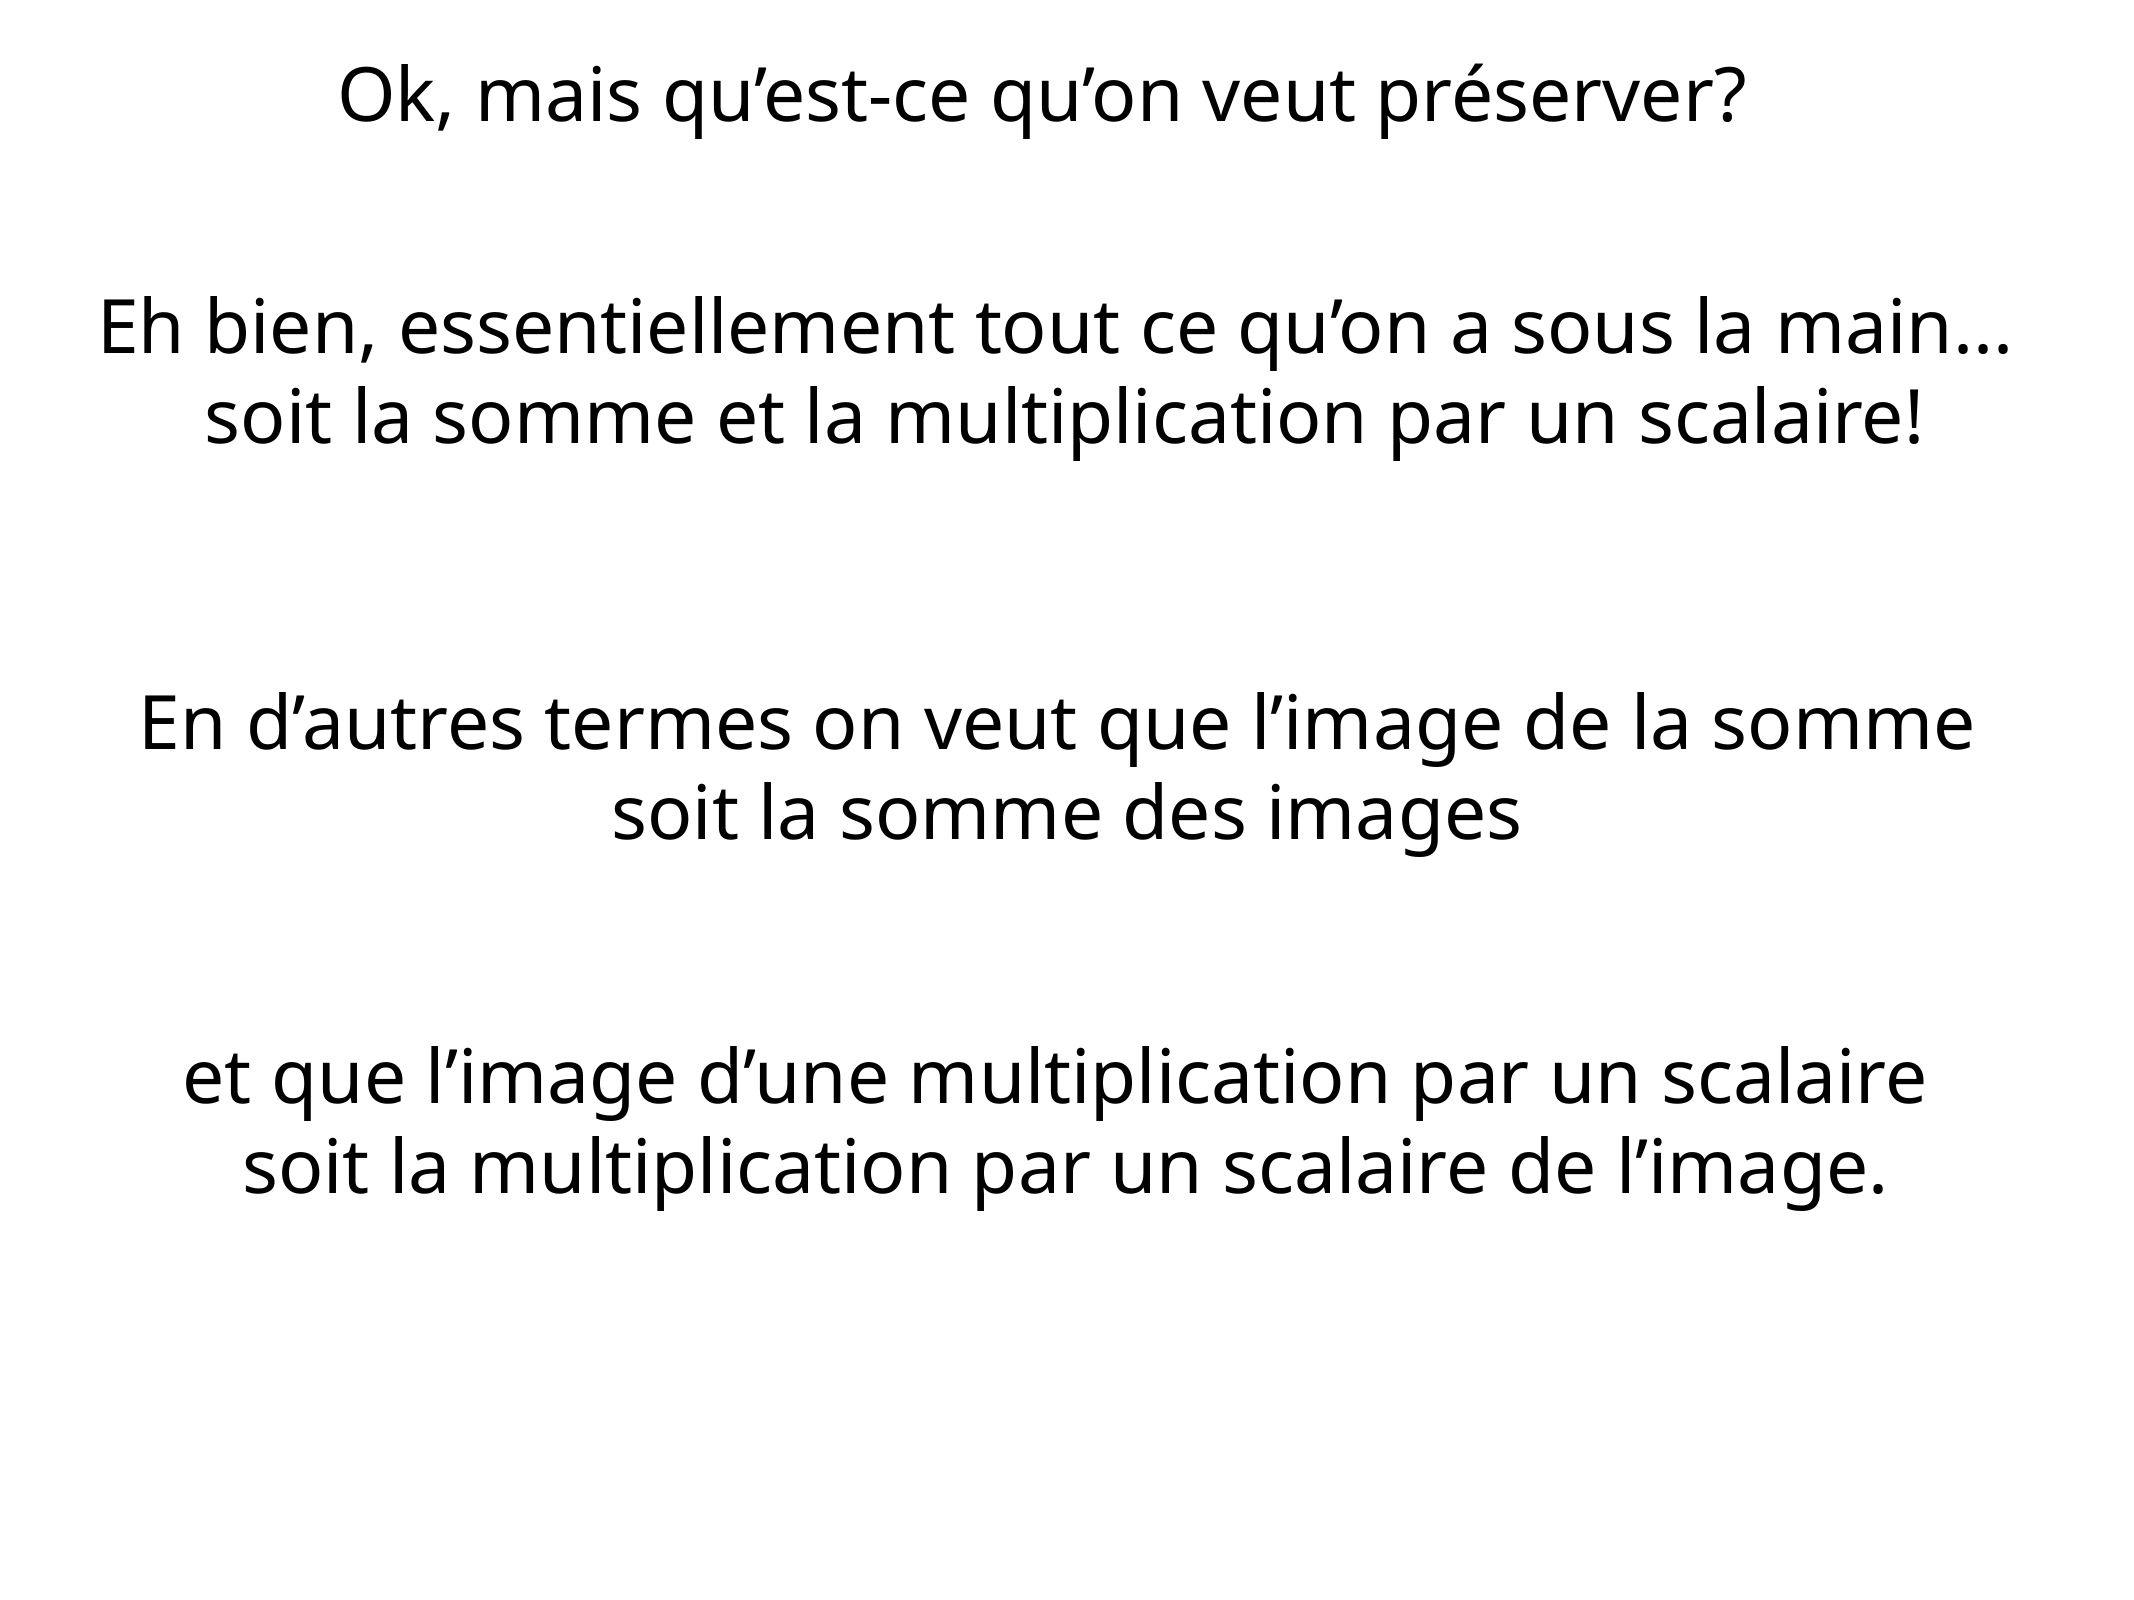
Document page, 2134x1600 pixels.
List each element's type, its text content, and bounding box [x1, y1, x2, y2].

text_box En d’autres termes on veut que l’image de la somme soit la somme des images [1, 666, 2133, 863]
text_box et que l’image d’une multiplication par un scalaire soit la multiplication par un scalaire de l’image. [0, 1020, 2132, 1218]
text_box Ok, mais qu’est-ce qu’on veut préserver? [328, 38, 1756, 145]
text_box Eh bien, essentiellement tout ce qu’on a sous la main... soit la somme et la multiplication par un scalaire! [22, 270, 2108, 468]
